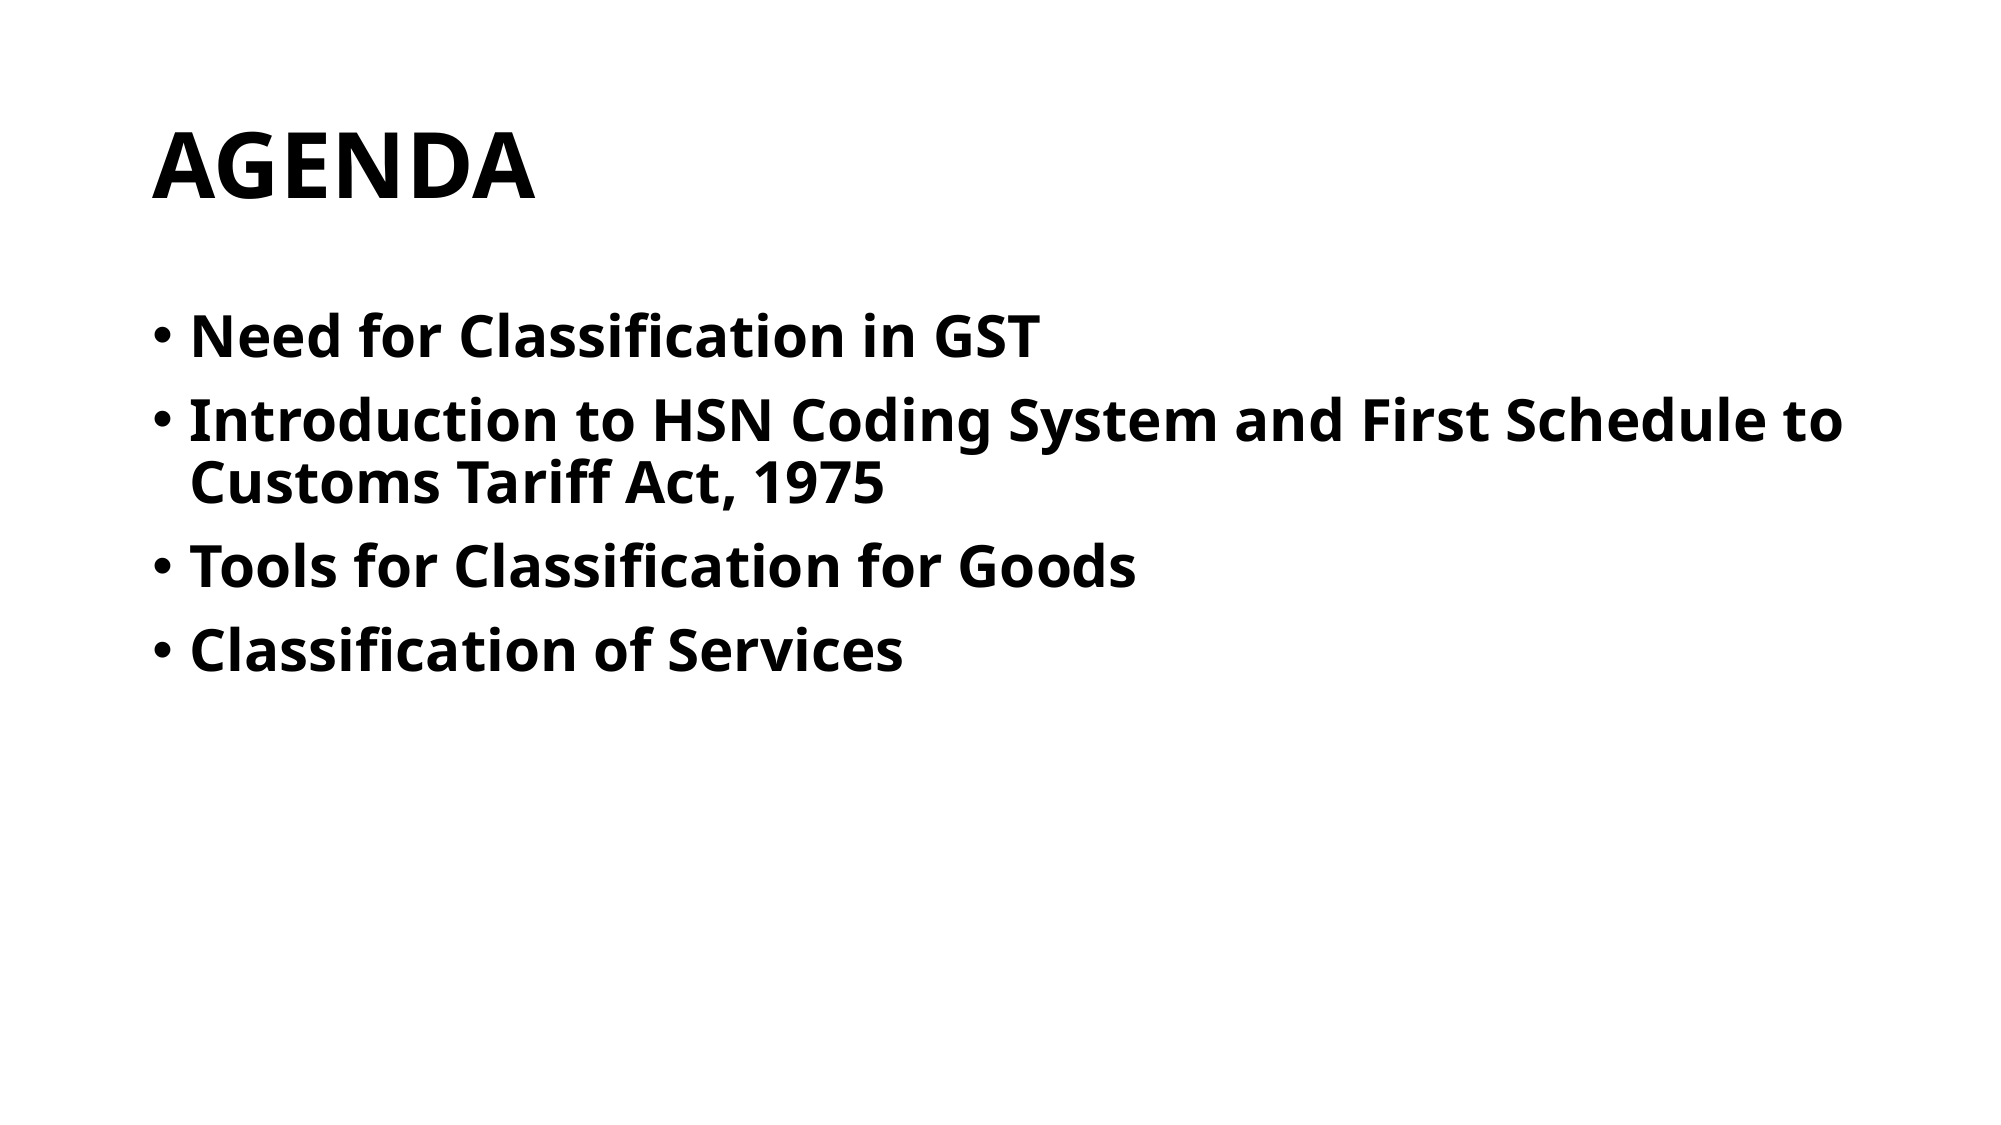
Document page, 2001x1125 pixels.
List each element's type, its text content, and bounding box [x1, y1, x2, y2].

list Need for Classification in GST Introduction to HSN Coding System and First Schedule to Customs Tariff Act, 1975 Tools for Classification for Goods Classification of Services [137, 299, 1863, 1014]
title AGENDA [137, 59, 1863, 278]
